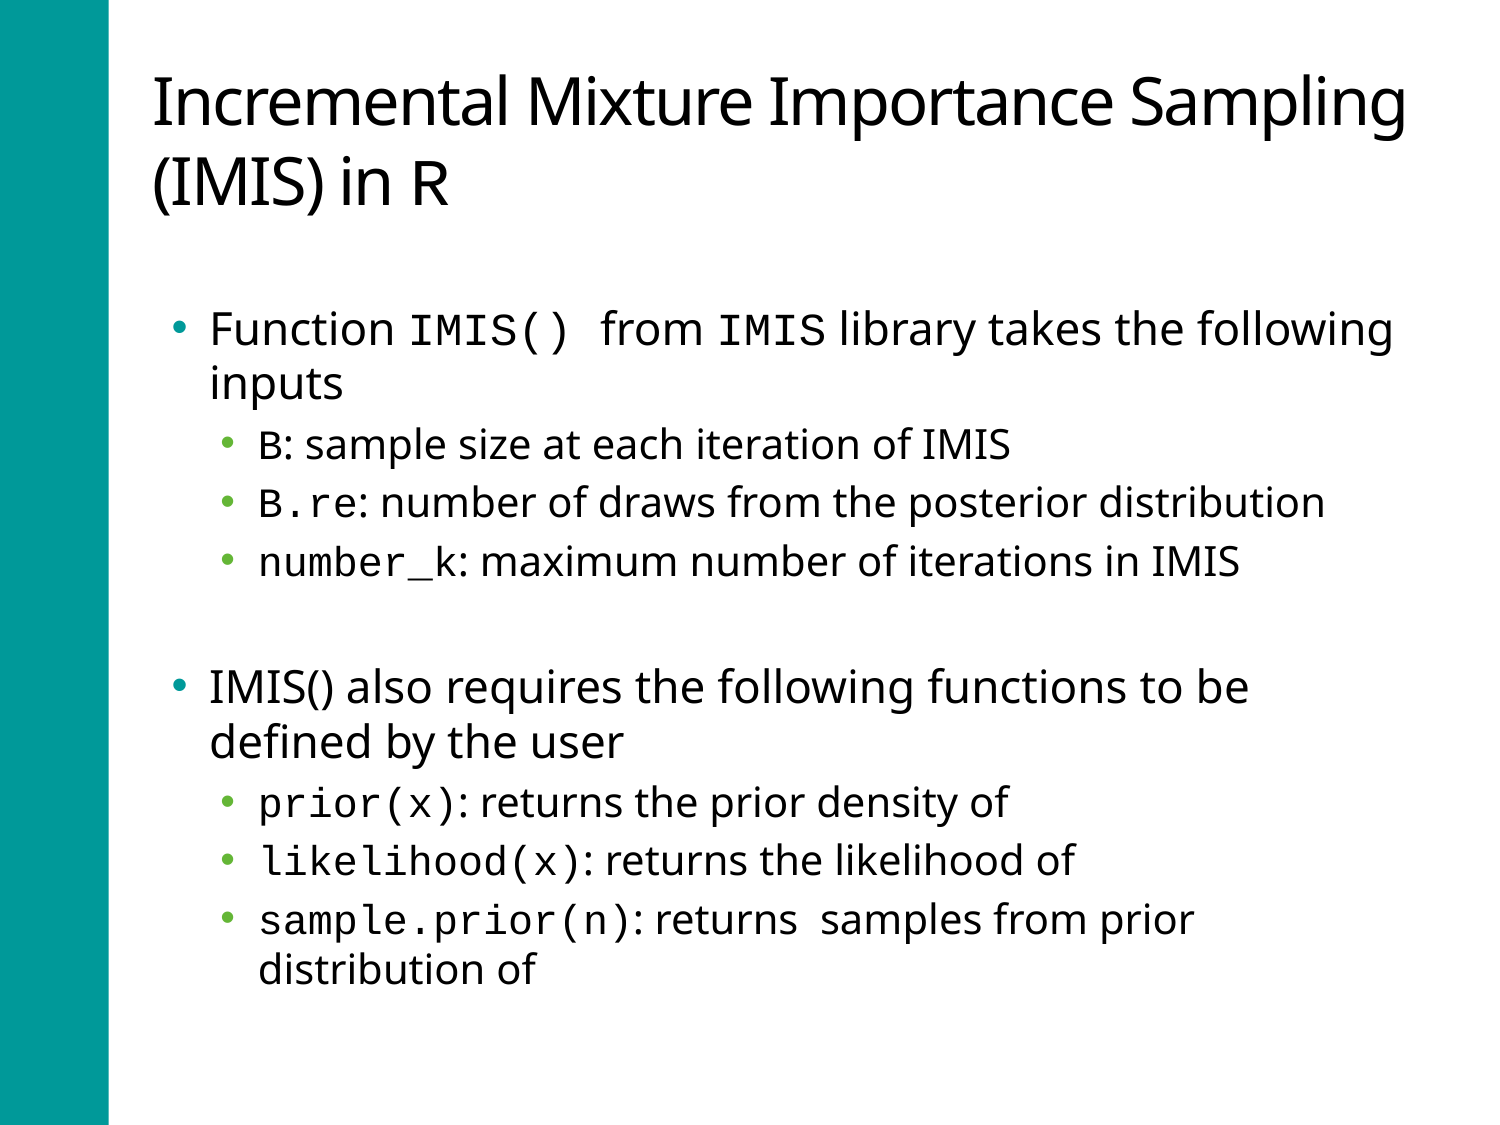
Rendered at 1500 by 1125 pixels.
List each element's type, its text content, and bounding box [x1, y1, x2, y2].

title Incremental Mixture Importance Sampling (IMIS) in R [137, 45, 1472, 233]
